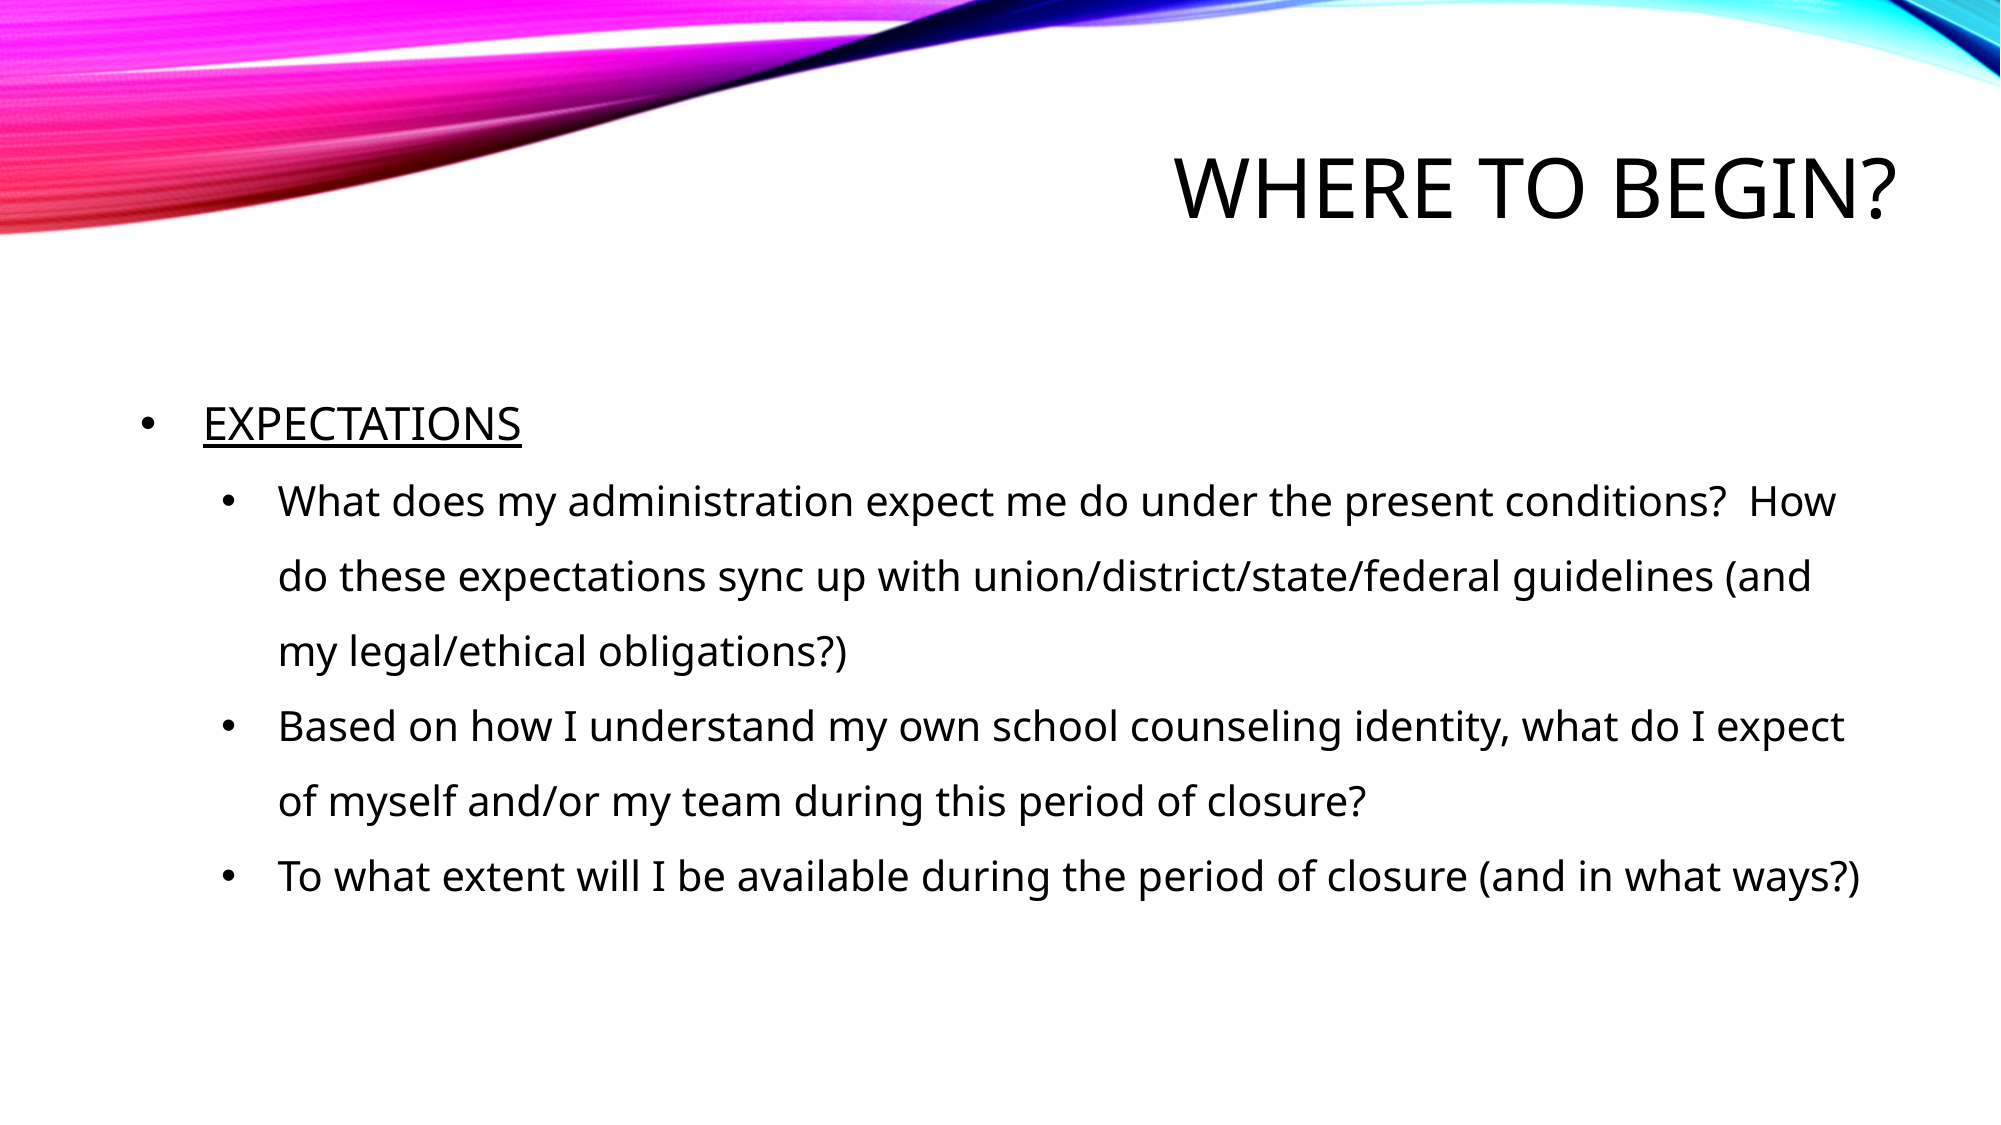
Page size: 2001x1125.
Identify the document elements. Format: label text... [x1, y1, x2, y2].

picture [1910, 0, 2000, 45]
list EXPECTATIONS What does my administration expect me do under the present conditions? How do these expectations sync up with union/district/state/federal guidelines (and my legal/ethical obligations?) Based on how I understand my own school counseling identity, what do I expect of myself and/or my team during this period of closure? To what extent will I be available during the period of closure (and in what ways?) [112, 360, 1888, 1021]
title WHERE TO BEGIN? [522, 85, 1936, 298]
picture [1890, 0, 2000, 75]
picture [0, 0, 2000, 237]
